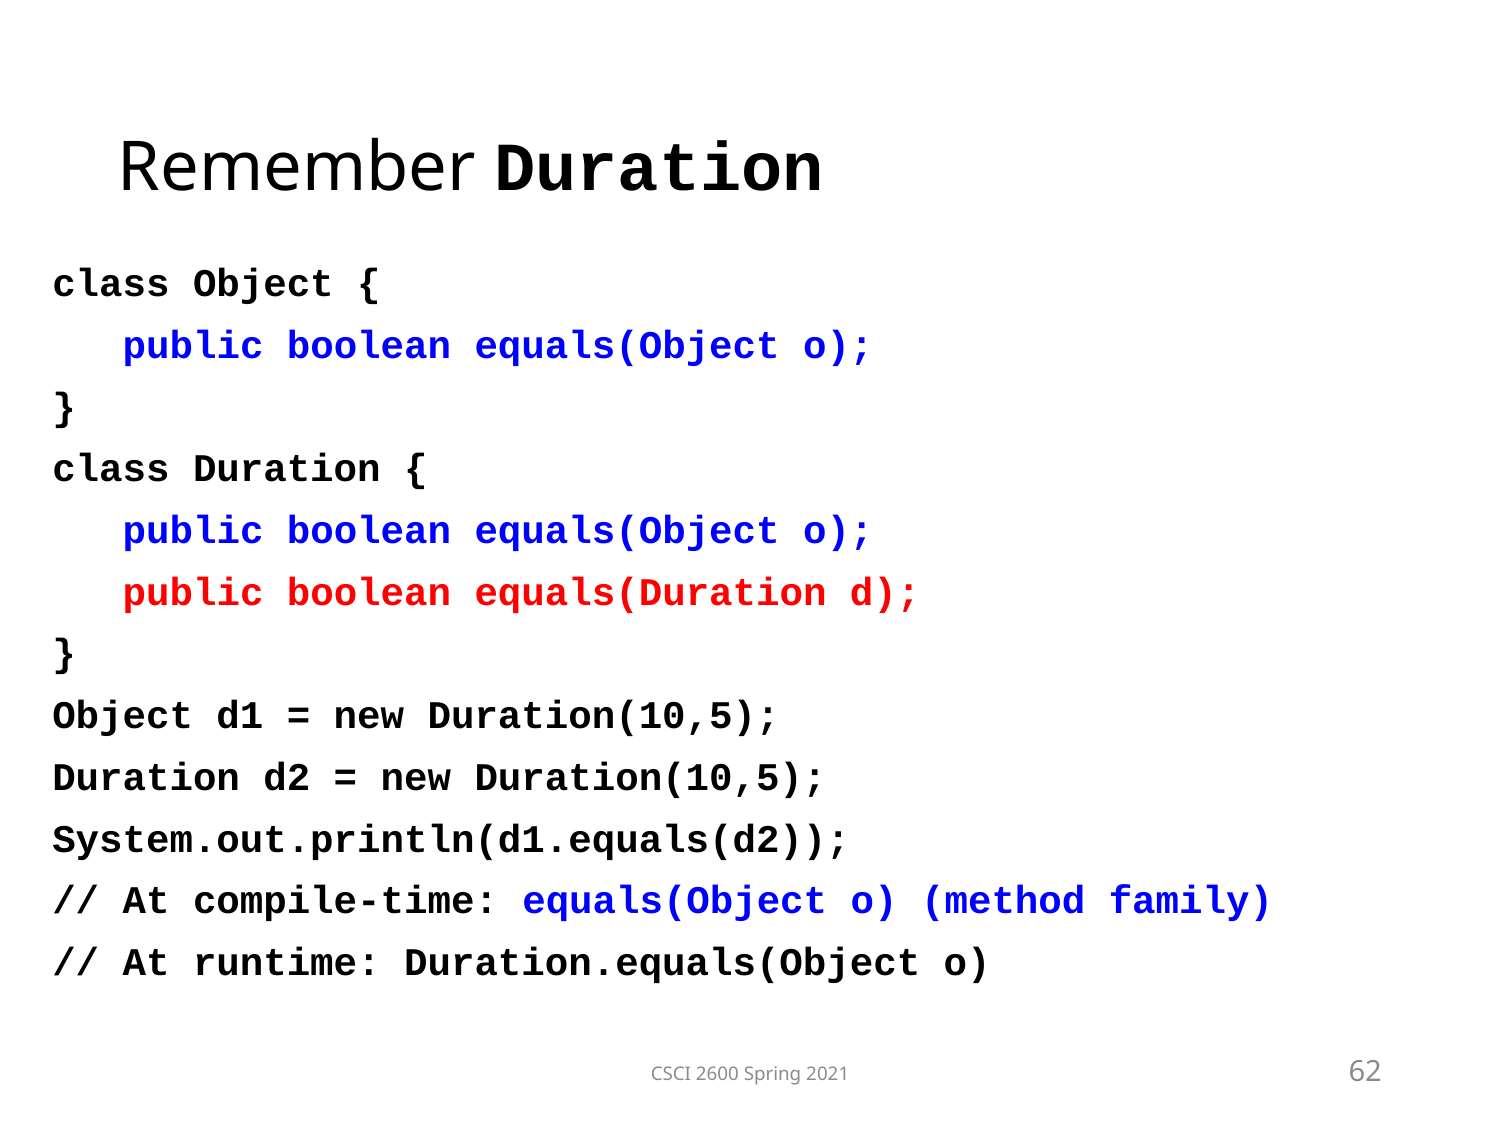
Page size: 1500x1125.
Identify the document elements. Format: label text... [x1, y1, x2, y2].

text_box 62 [1059, 1042, 1397, 1103]
text_box Remember Duration [103, 59, 1397, 249]
text_box class Object { public boolean equals(Object o); } class Duration { public boolean equals(Object o); public boolean equals(Duration d); } Object d1 = new Duration(10,5); Duration d2 = new Duration(10,5); System.out.println(d1.equals(d2)); // At compile-time: equals(Object o) (method family) // At runtime: Duration.equals(Object o) [37, 249, 1469, 994]
text_box CSCI 2600 Spring 2021 [496, 1042, 1003, 1103]
